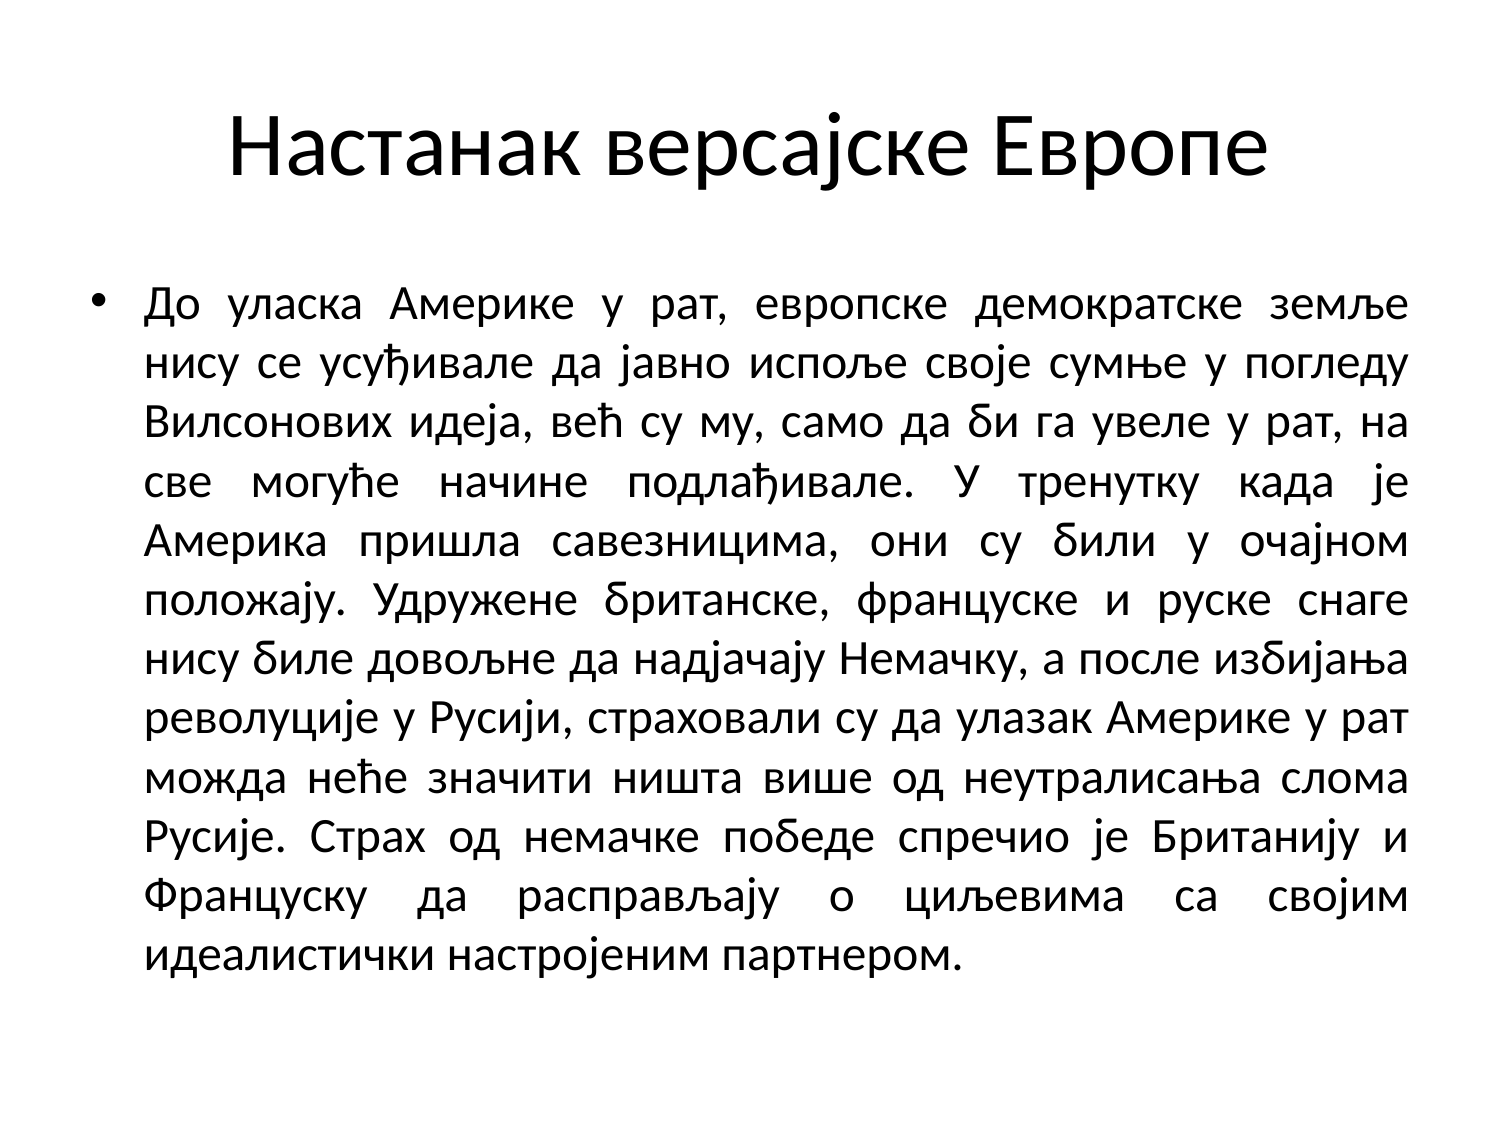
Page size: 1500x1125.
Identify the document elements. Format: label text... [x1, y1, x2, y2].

list До уласка Америке у рат, европске демократске земље нису се усуђивале да јавно испоље своје сумње у погледу Вилсонових идеја, већ су му, само да би га увеле у рат, на све могуће начине подлађивале. У тренутку када је Америка пришла савезницима, они су били у очајном положају. Удружене британске, француске и руске снаге нису биле довољне да надјачају Немачку, а после избијања револуције у Русији, страховали су да улазак Америке у рат можда неће значити ништа више од неутралисања слома Русије. Страх од немачке победе спречио је Британију и Француску да расправљају о циљевима са својим идеалистички настројеним партнером. [75, 262, 1425, 1005]
title Настанак версајске Европе [75, 45, 1425, 233]
